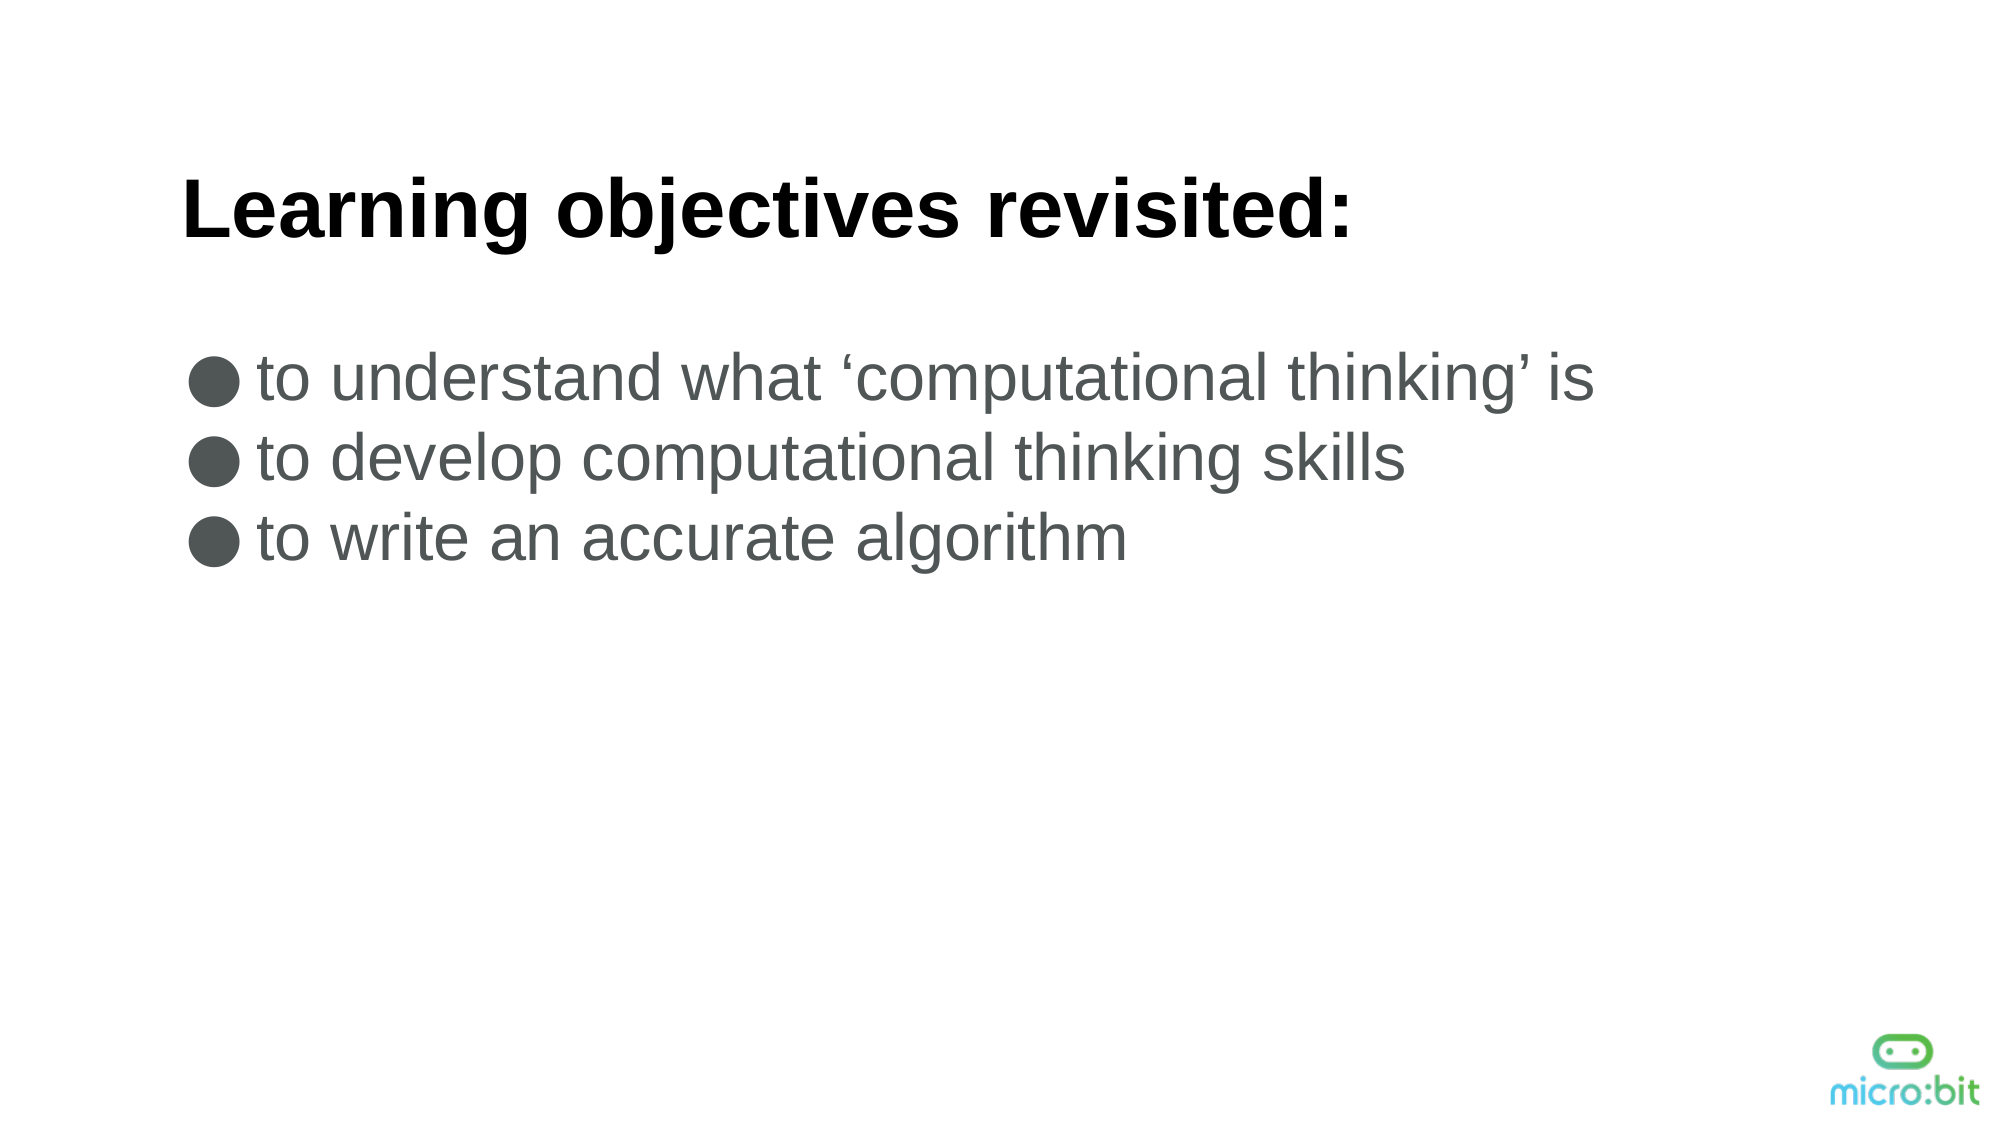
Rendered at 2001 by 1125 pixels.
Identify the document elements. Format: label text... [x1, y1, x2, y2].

picture [1830, 1029, 1980, 1106]
text_box Learning objectives revisited: to understand what ‘computational thinking’ is to develop computational thinking skills to write an accurate algorithm [166, 60, 1918, 884]
